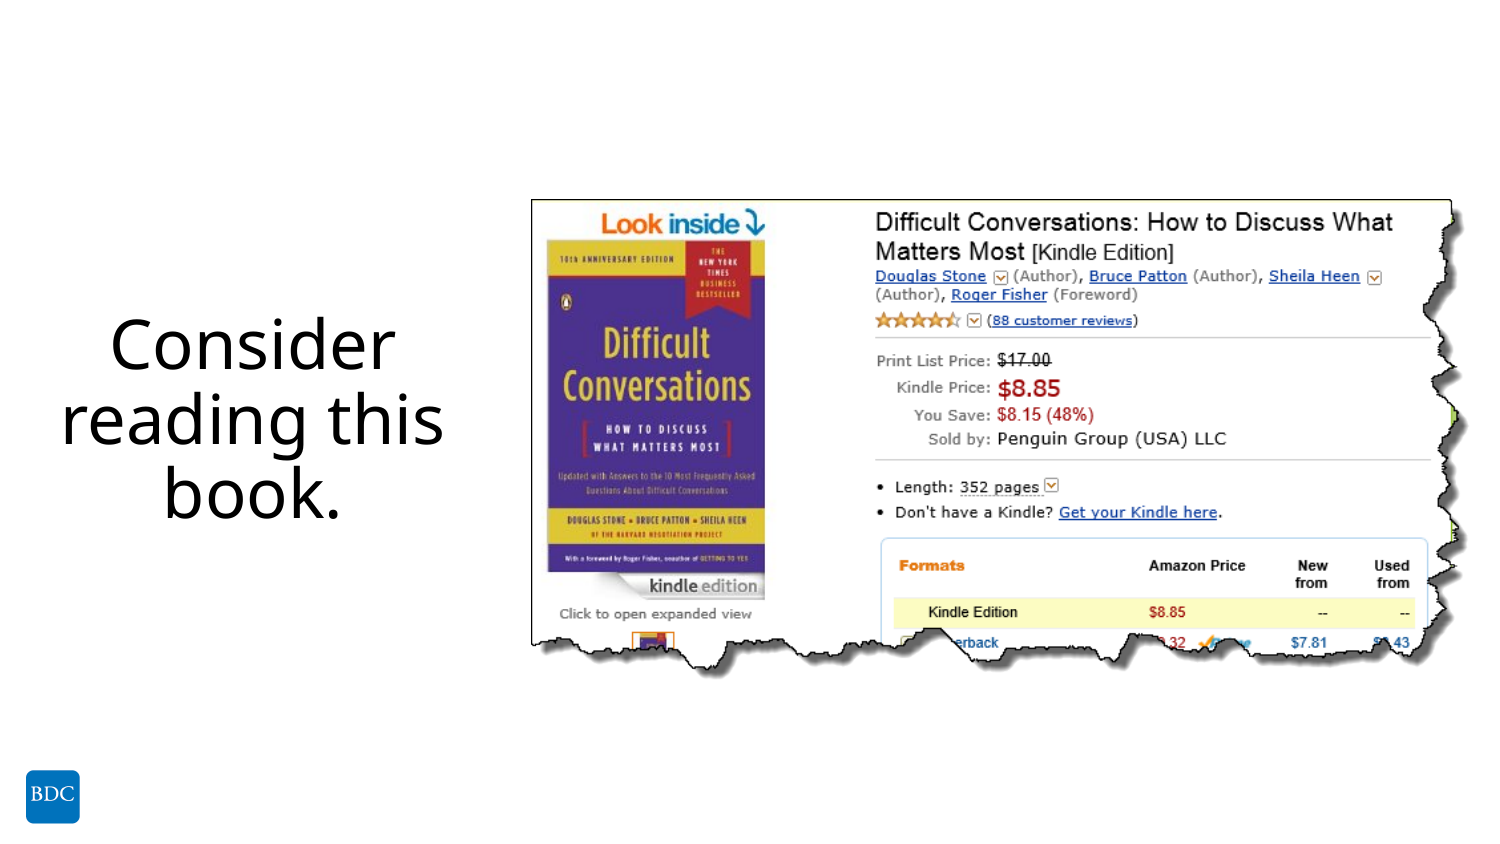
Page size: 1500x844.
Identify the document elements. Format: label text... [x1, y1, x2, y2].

title Consider reading this book. [0, 0, 507, 844]
picture [531, 199, 1487, 693]
